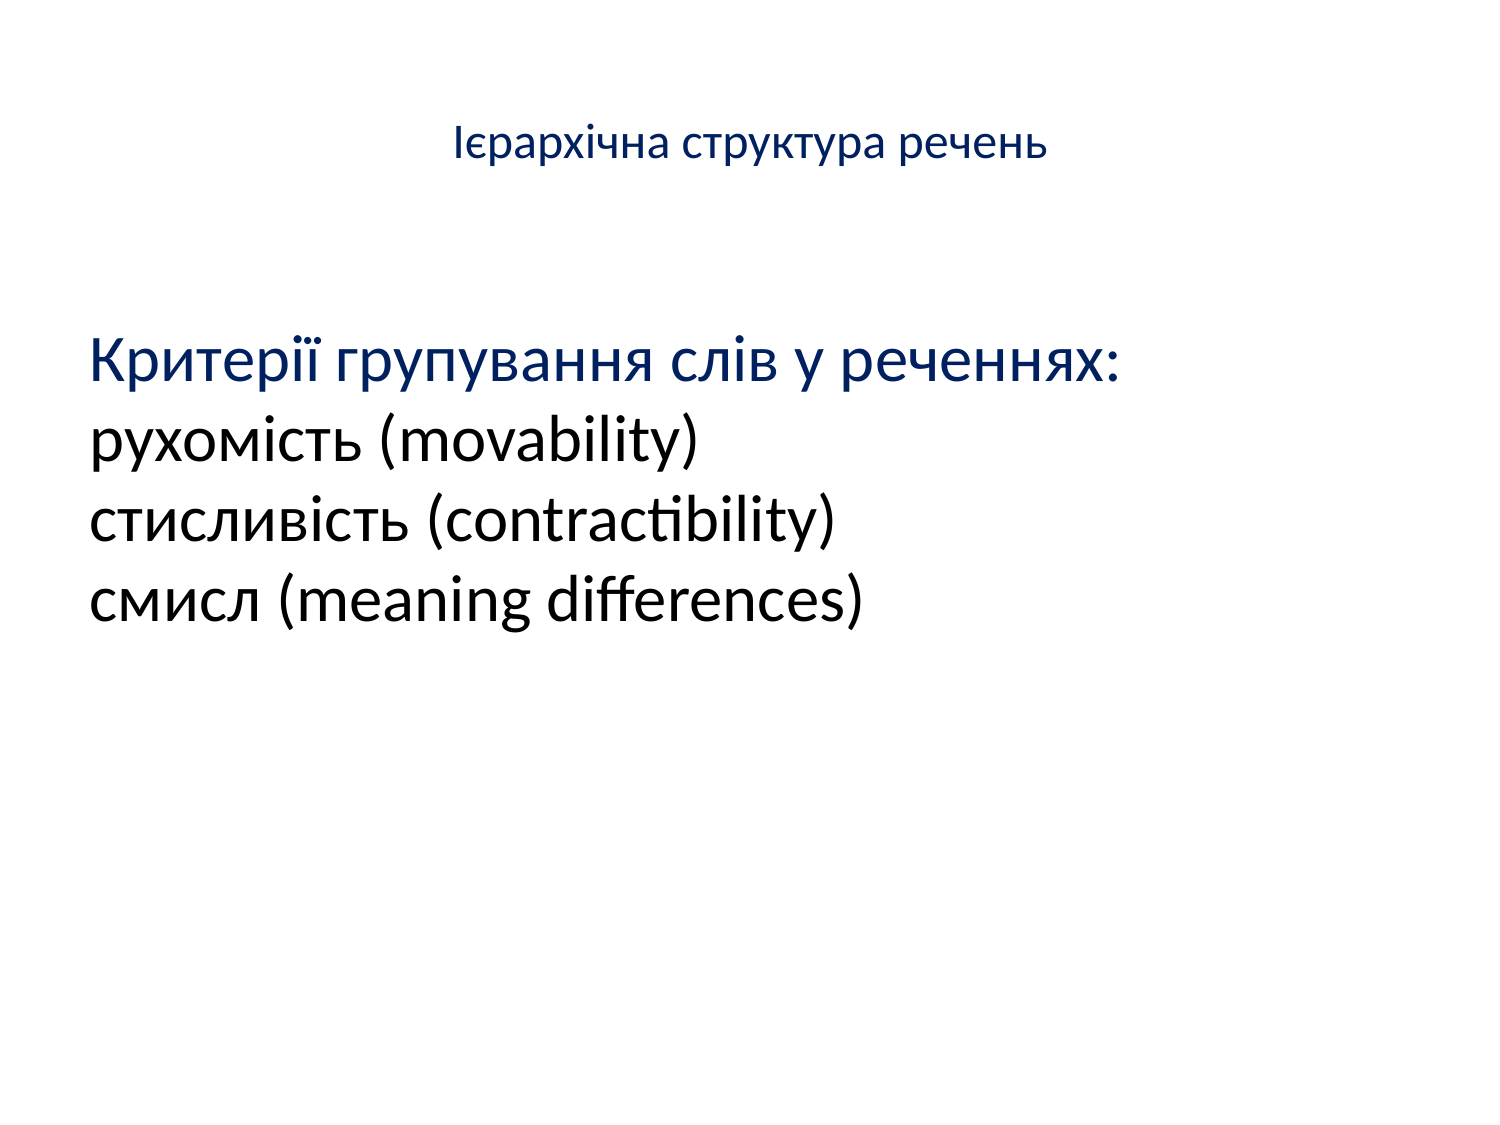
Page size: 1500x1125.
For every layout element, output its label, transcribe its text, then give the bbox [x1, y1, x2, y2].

text_box Критерії групування слів у реченнях: рухомість (movability) стисливість (contractibility) смисл (meaning differences) [75, 262, 1425, 1005]
text_box Ієрархічна структура речень [75, 45, 1425, 233]
